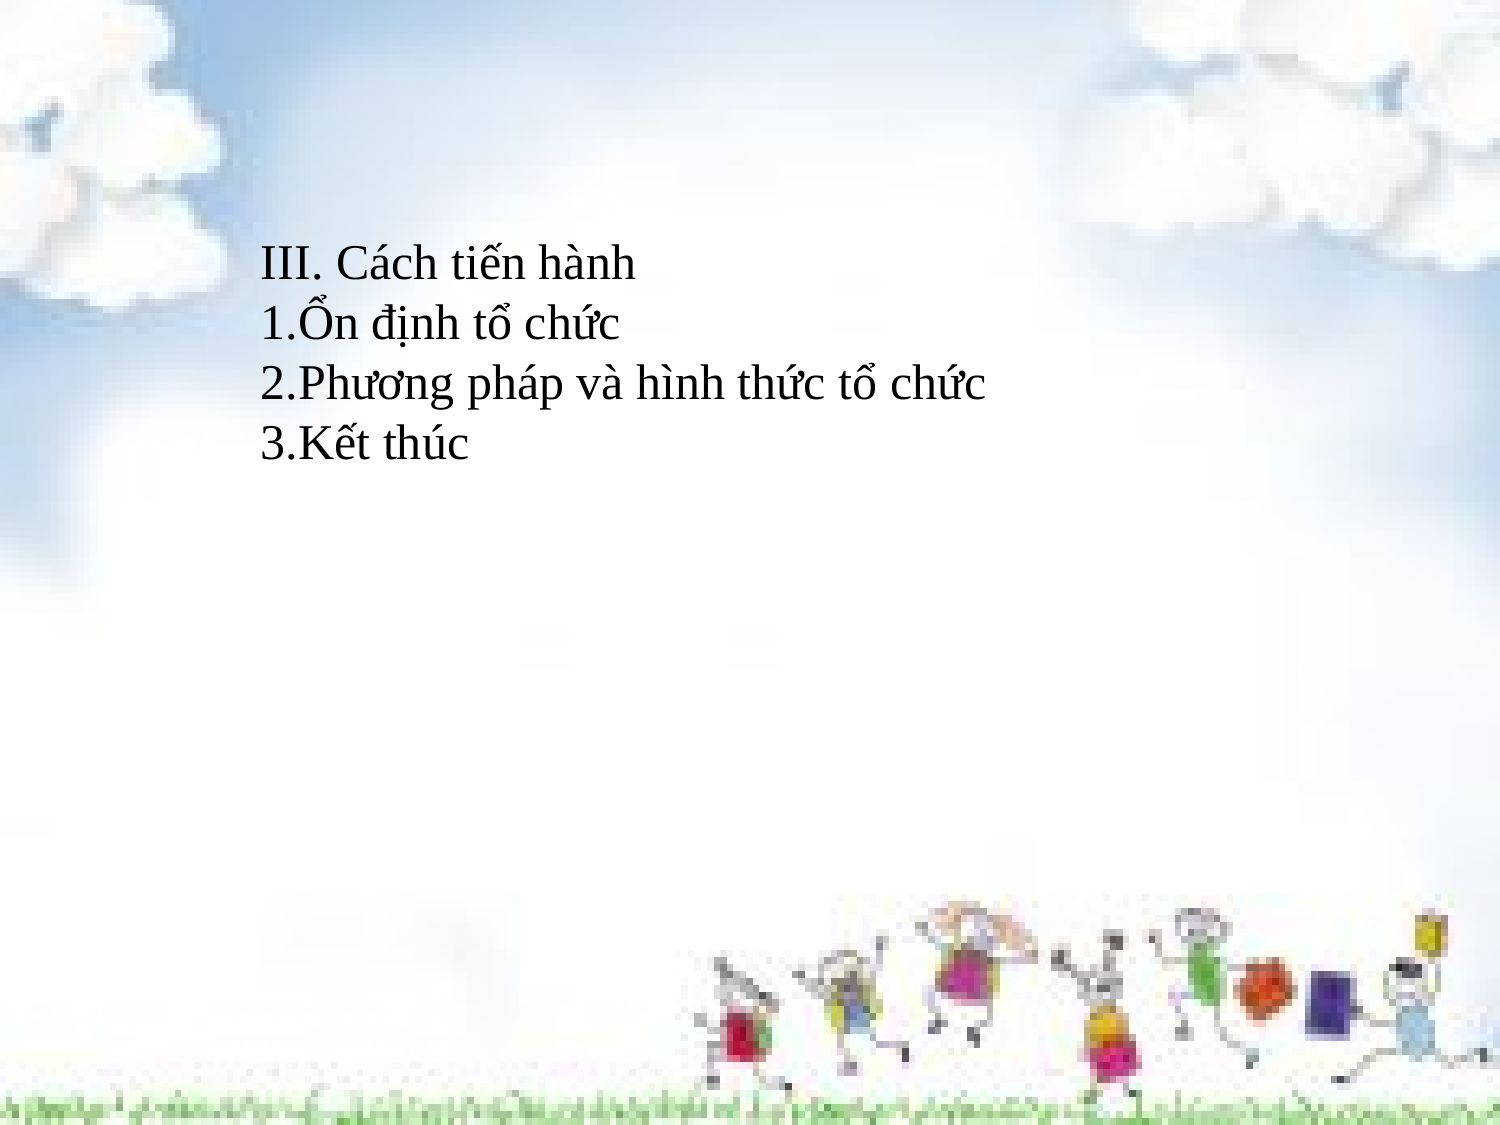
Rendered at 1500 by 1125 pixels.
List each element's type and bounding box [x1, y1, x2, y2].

list [0, 0, 1500, 1125]
